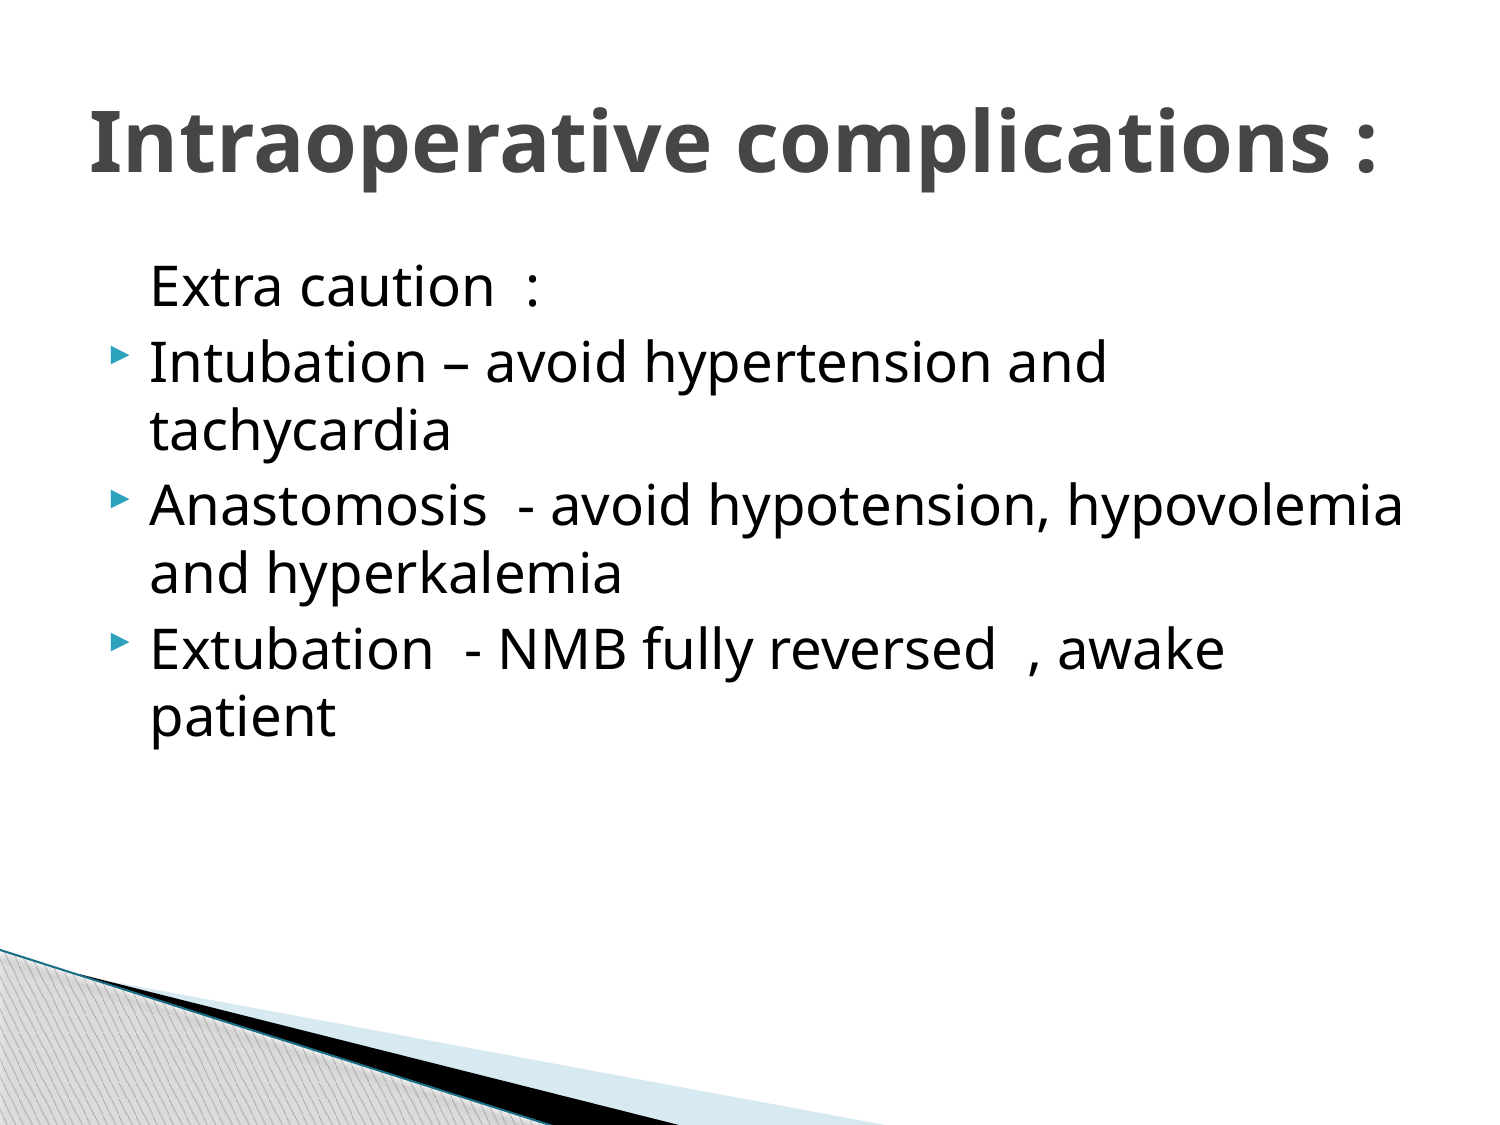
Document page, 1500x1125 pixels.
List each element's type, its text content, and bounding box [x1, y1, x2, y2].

title Intraoperative complications : [75, 45, 1425, 233]
list Extra caution : Intubation – avoid hypertension and tachycardia Anastomosis - avoid hypotension, hypovolemia and hyperkalemia Extubation - NMB fully reversed , awake patient [75, 243, 1425, 986]
